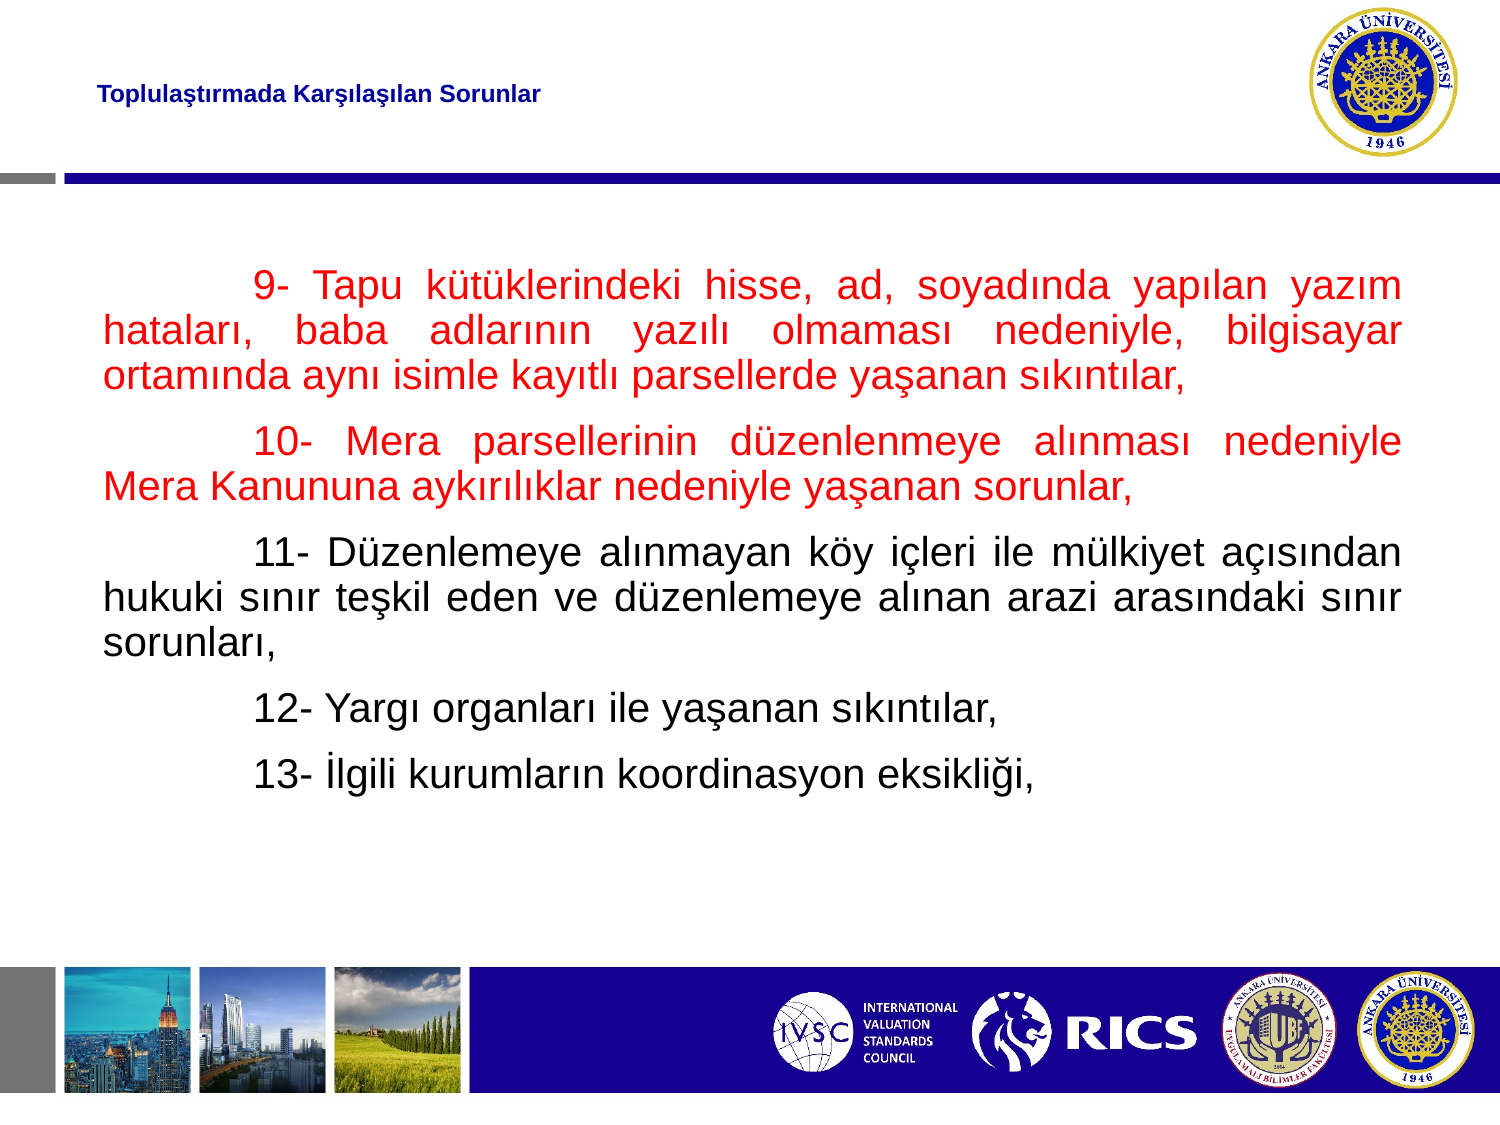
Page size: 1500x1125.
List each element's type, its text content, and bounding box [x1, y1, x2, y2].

picture [0, 0, 1500, 1125]
title Toplulaştırmada Karşılaşılan Sorunlar [82, 46, 1425, 164]
list 9- Tapu kütüklerindeki hisse, ad, soyadında yapılan yazım hataları, baba adlarının yazılı olmaması nedeniyle, bilgisayar ortamında aynı isimle kayıtlı parsellerde yaşanan sıkıntılar, 10- Mera parsellerinin düzenlenmeye alınması nedeniyle Mera Kanununa aykırılıklar nedeniyle yaşanan sorunlar, 11- Düzenlemeye alınmayan köy içleri ile mülkiyet açısından hukuki sınır teşkil eden ve düzenlemeye alınan arazi arasındaki sınır sorunları, 12- Yargı organları ile yaşanan sıkıntılar, 13- İlgili kurumların koordinasyon eksikliği, [60, 185, 1418, 1008]
